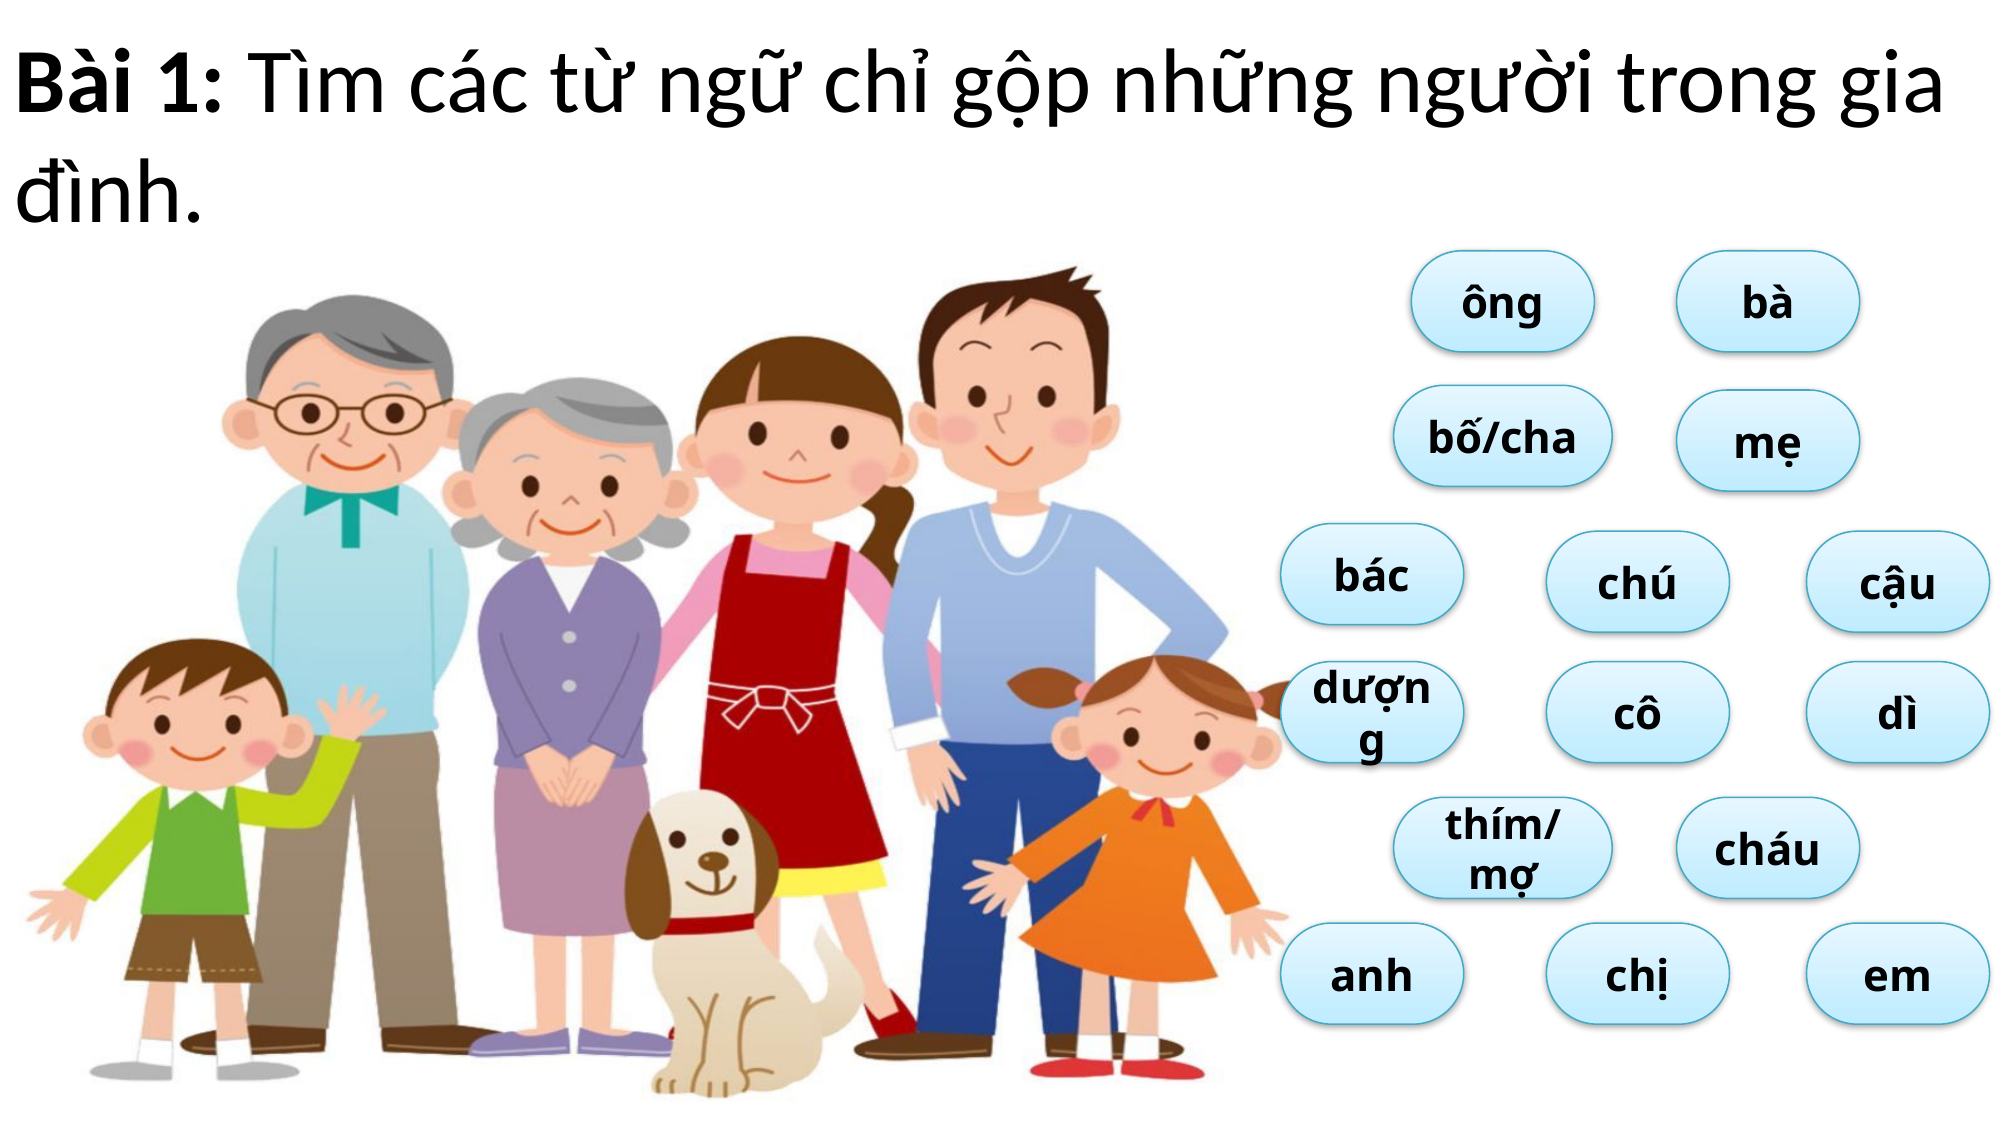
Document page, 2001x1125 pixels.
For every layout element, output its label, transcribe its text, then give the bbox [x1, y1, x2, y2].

text_box chú [1545, 530, 1731, 634]
text_box em [1805, 922, 1991, 1025]
text_box cô [1545, 660, 1731, 764]
text_box dượng [1359, 660, 1465, 764]
text_box cậu [1805, 530, 1991, 634]
text_box bác [1359, 522, 1465, 626]
text_box anh [1359, 922, 1465, 1025]
text_box bà [1675, 249, 1861, 353]
text_box thím/mợ [1392, 796, 1613, 900]
text_box Bài 1: Tìm các từ ngữ chỉ gộp những người trong gia đình. [0, 13, 2000, 249]
text_box cháu [1675, 796, 1861, 900]
picture [0, 244, 1355, 1125]
text_box dì [1805, 660, 1991, 764]
text_box bố/cha [1392, 384, 1613, 488]
text_box chị [1545, 922, 1731, 1025]
text_box ông [1410, 249, 1596, 353]
text_box mẹ [1675, 389, 1861, 492]
